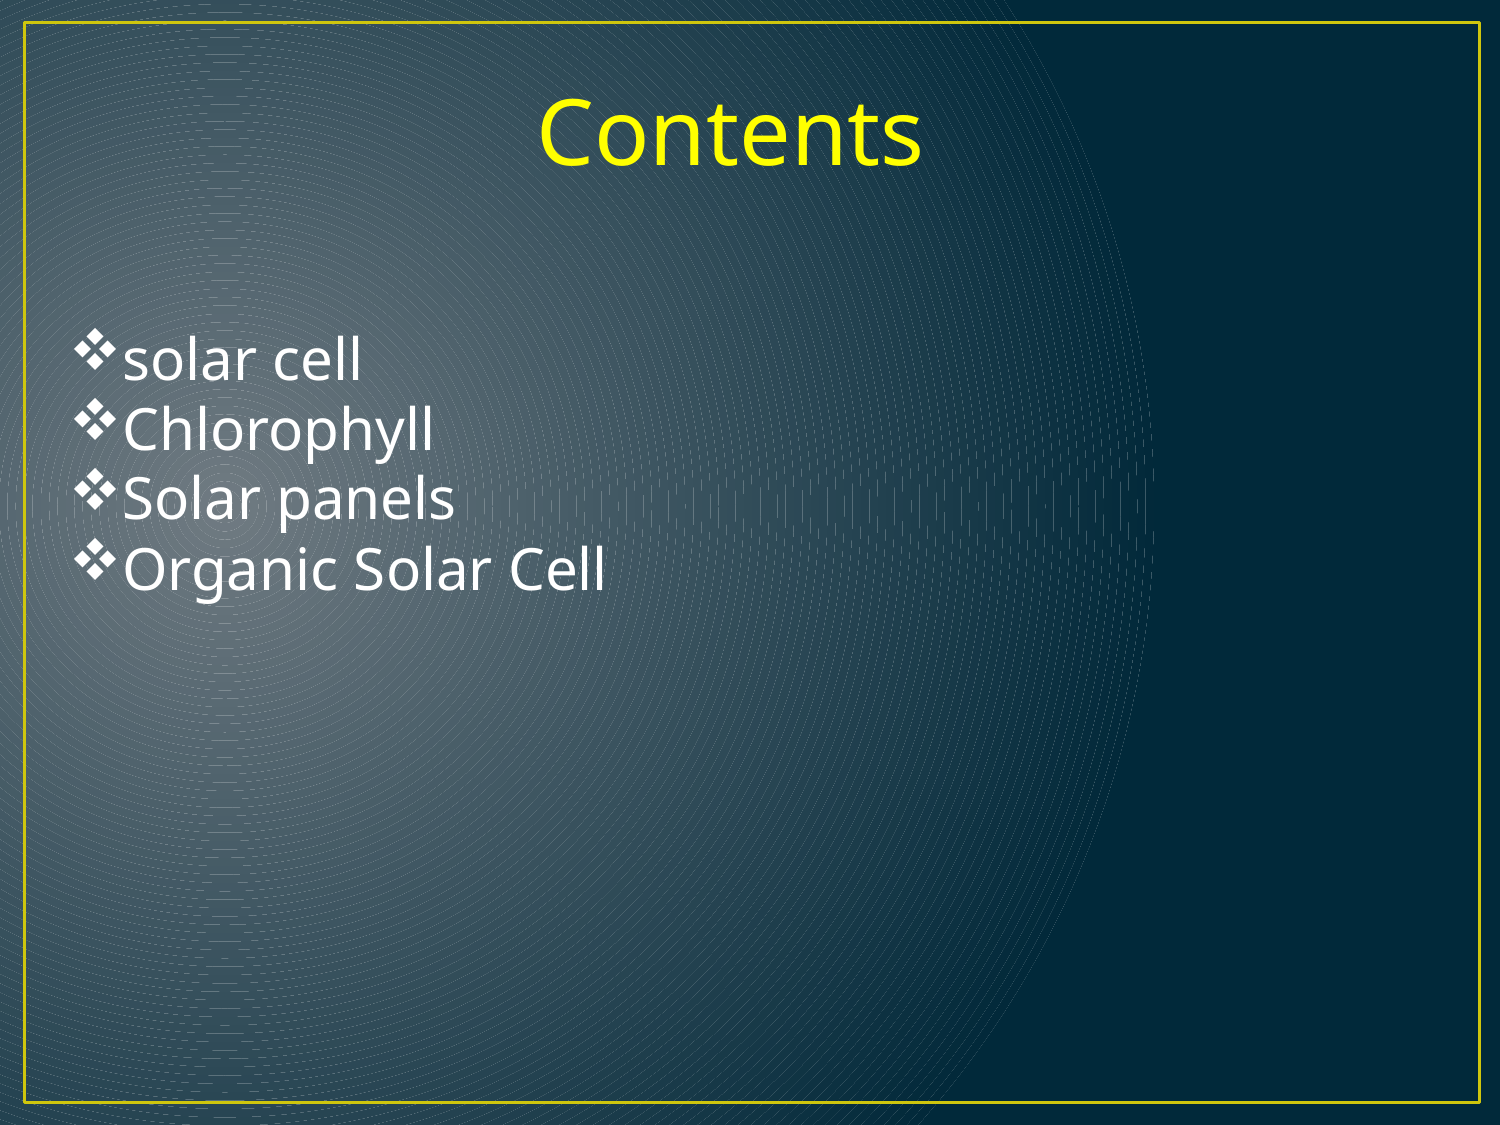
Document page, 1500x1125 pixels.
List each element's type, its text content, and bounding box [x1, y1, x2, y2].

text_box Contents [364, 66, 1097, 191]
text_box solar cell Chlorophyll Solar panels Organic Solar Cell [54, 314, 1425, 910]
